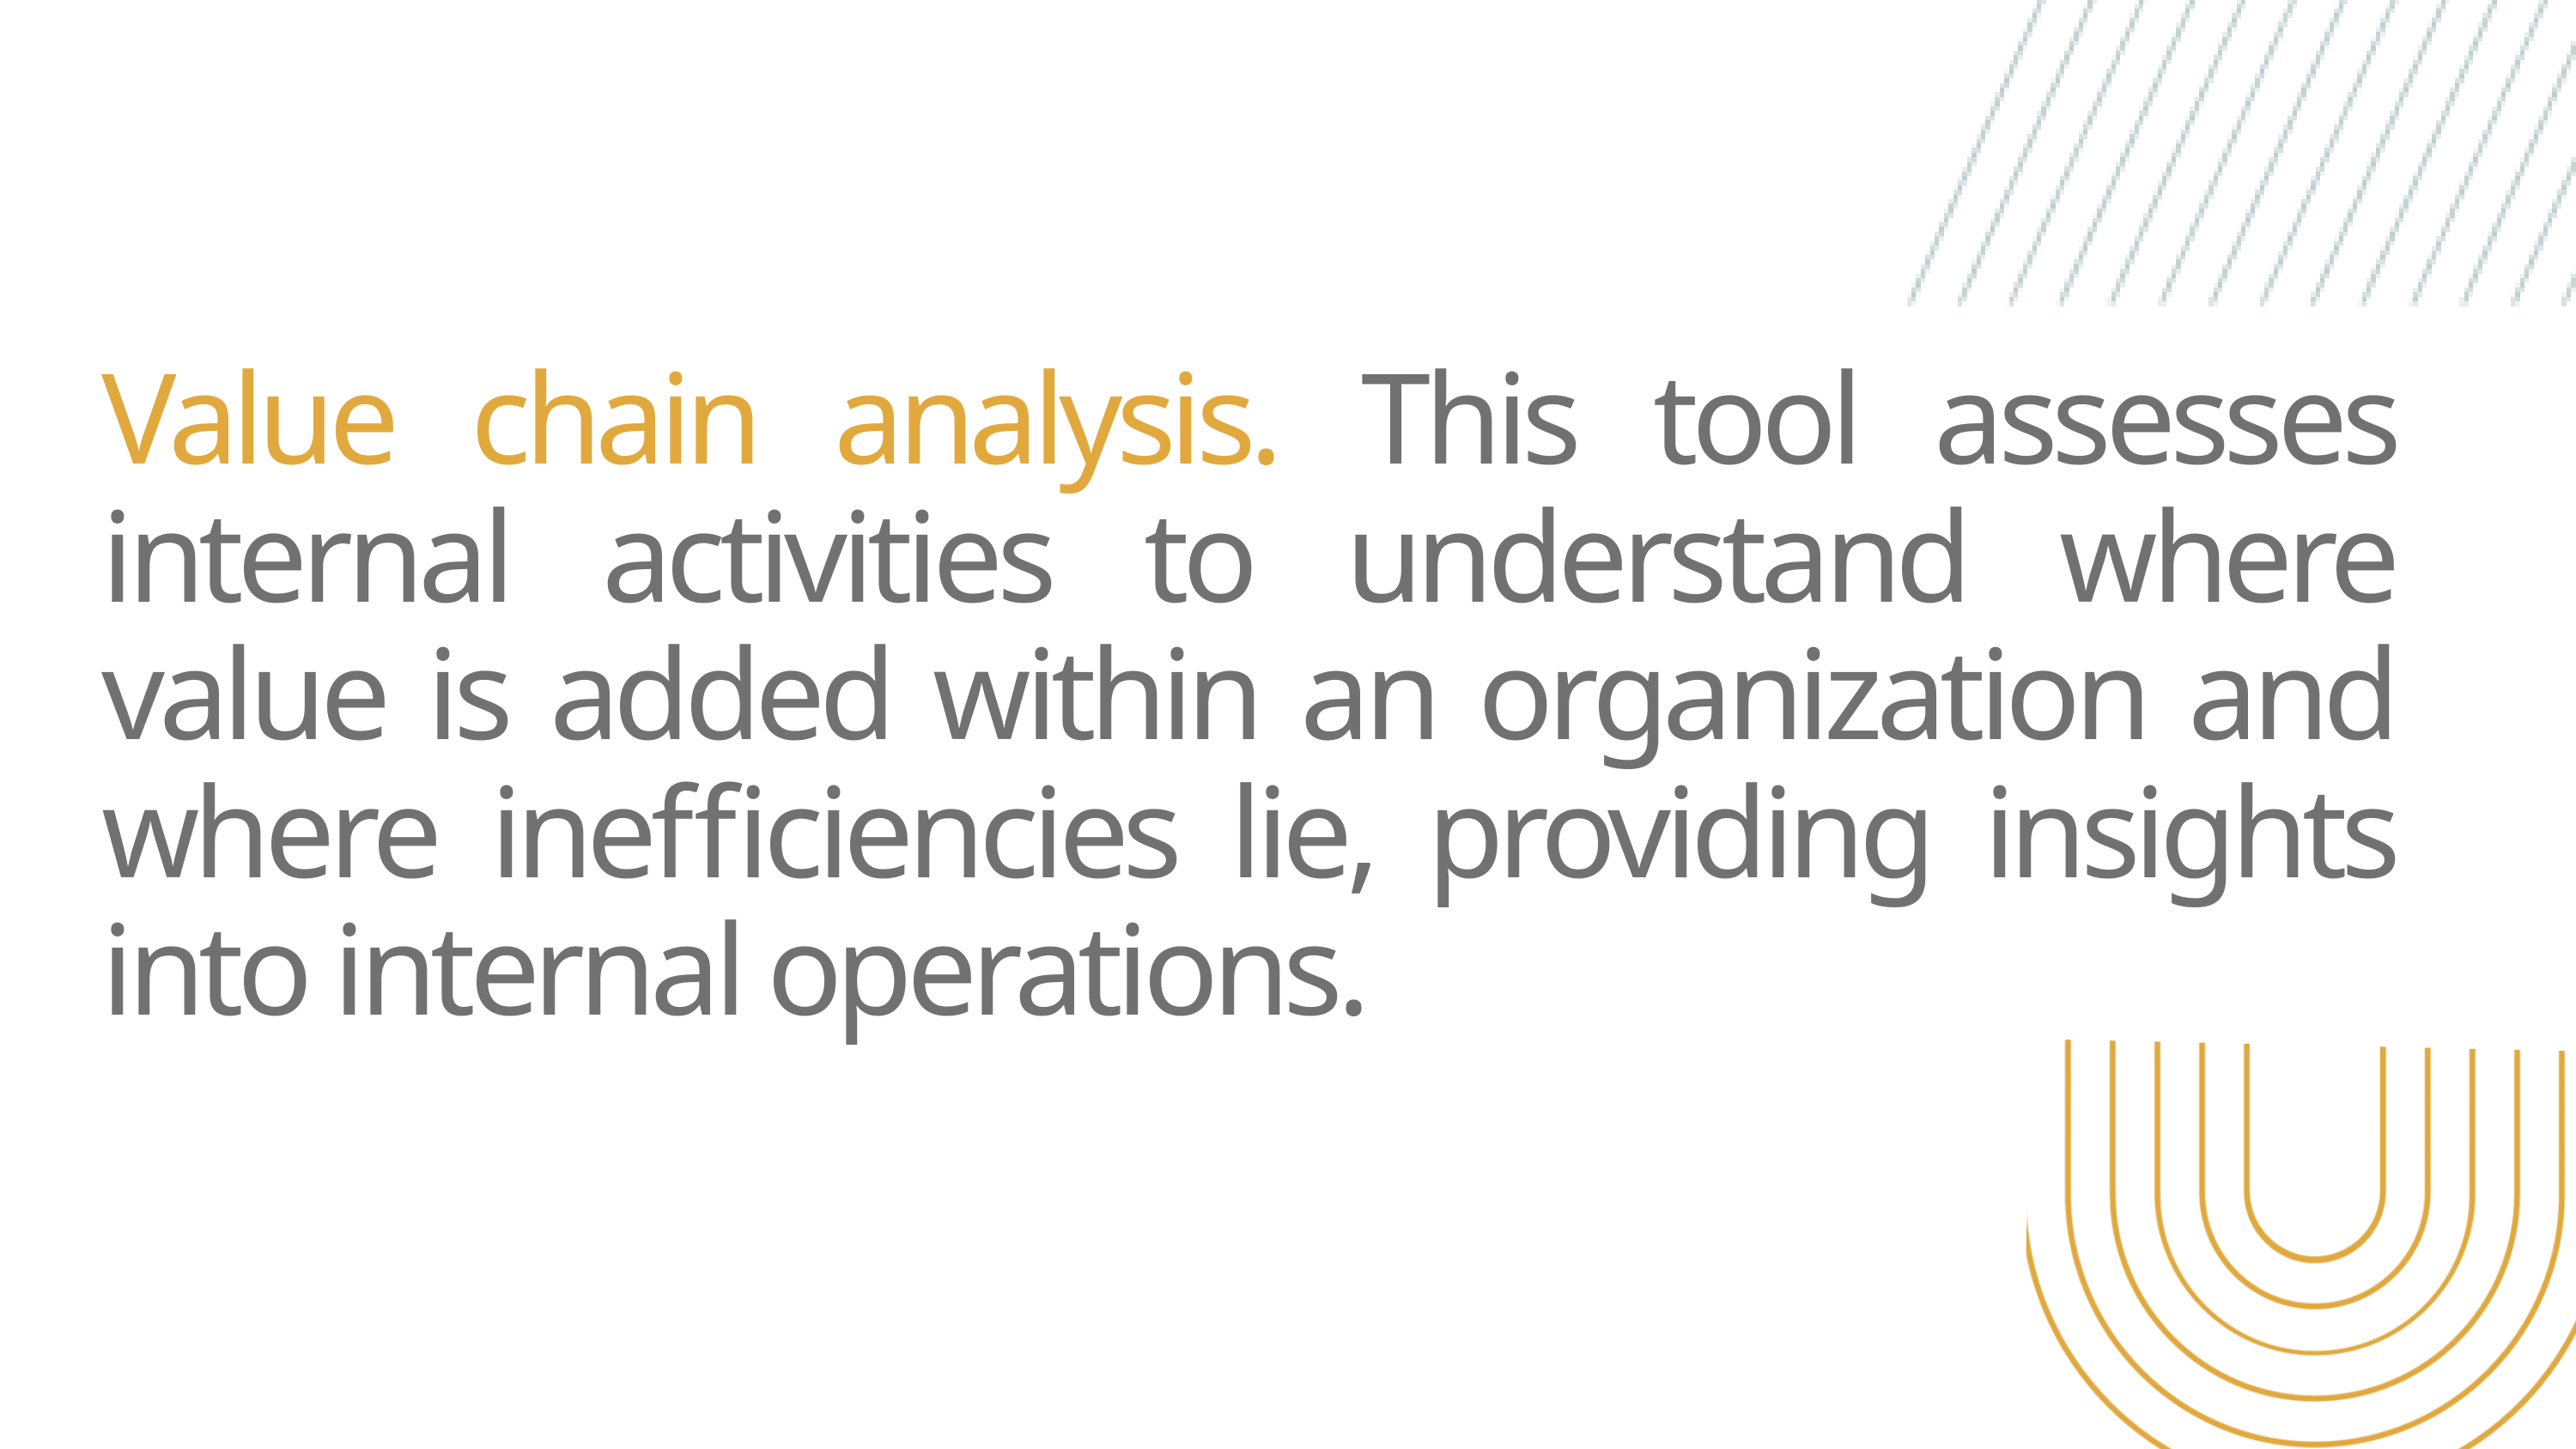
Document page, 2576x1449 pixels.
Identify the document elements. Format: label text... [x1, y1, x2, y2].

text_box [2021, 1039, 2576, 1449]
text_box [1907, 0, 2576, 306]
text_box Value chain analysis. This tool assesses internal activities to understand where value is added within an organization and where inefficiencies lie, providing insights into internal operations. [102, 351, 2397, 1040]
